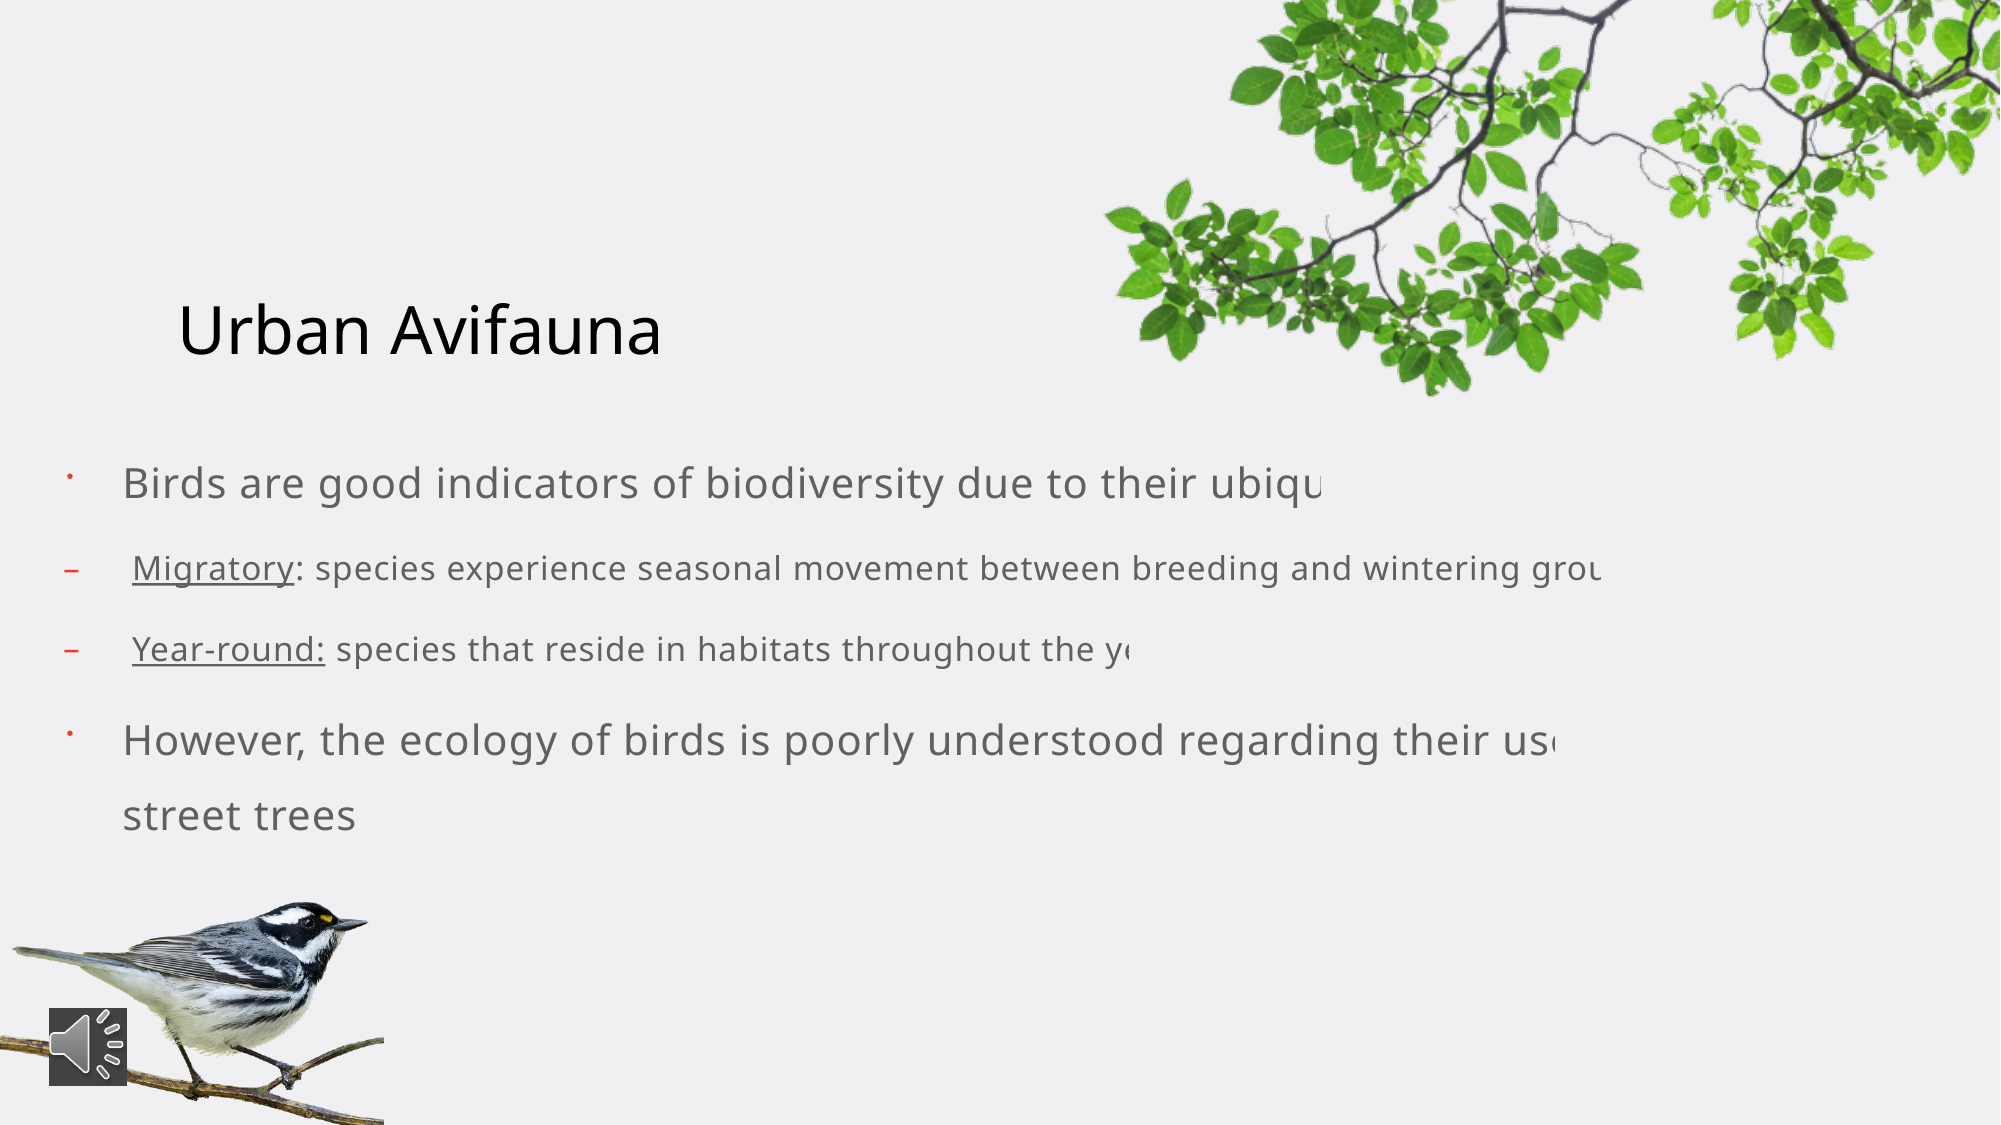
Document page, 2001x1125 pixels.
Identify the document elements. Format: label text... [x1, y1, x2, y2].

picture [0, 854, 384, 1125]
title Urban Avifauna [162, 192, 1043, 376]
picture [1043, 0, 2000, 638]
list Birds are good indicators of biodiversity due to their ubiquity. Migratory: species experience seasonal movement between breeding and wintering grounds. Year-round: species that reside in habitats throughout the year. However, the ecology of birds is poorly understood regarding their use of street trees. [48, 424, 1724, 1087]
